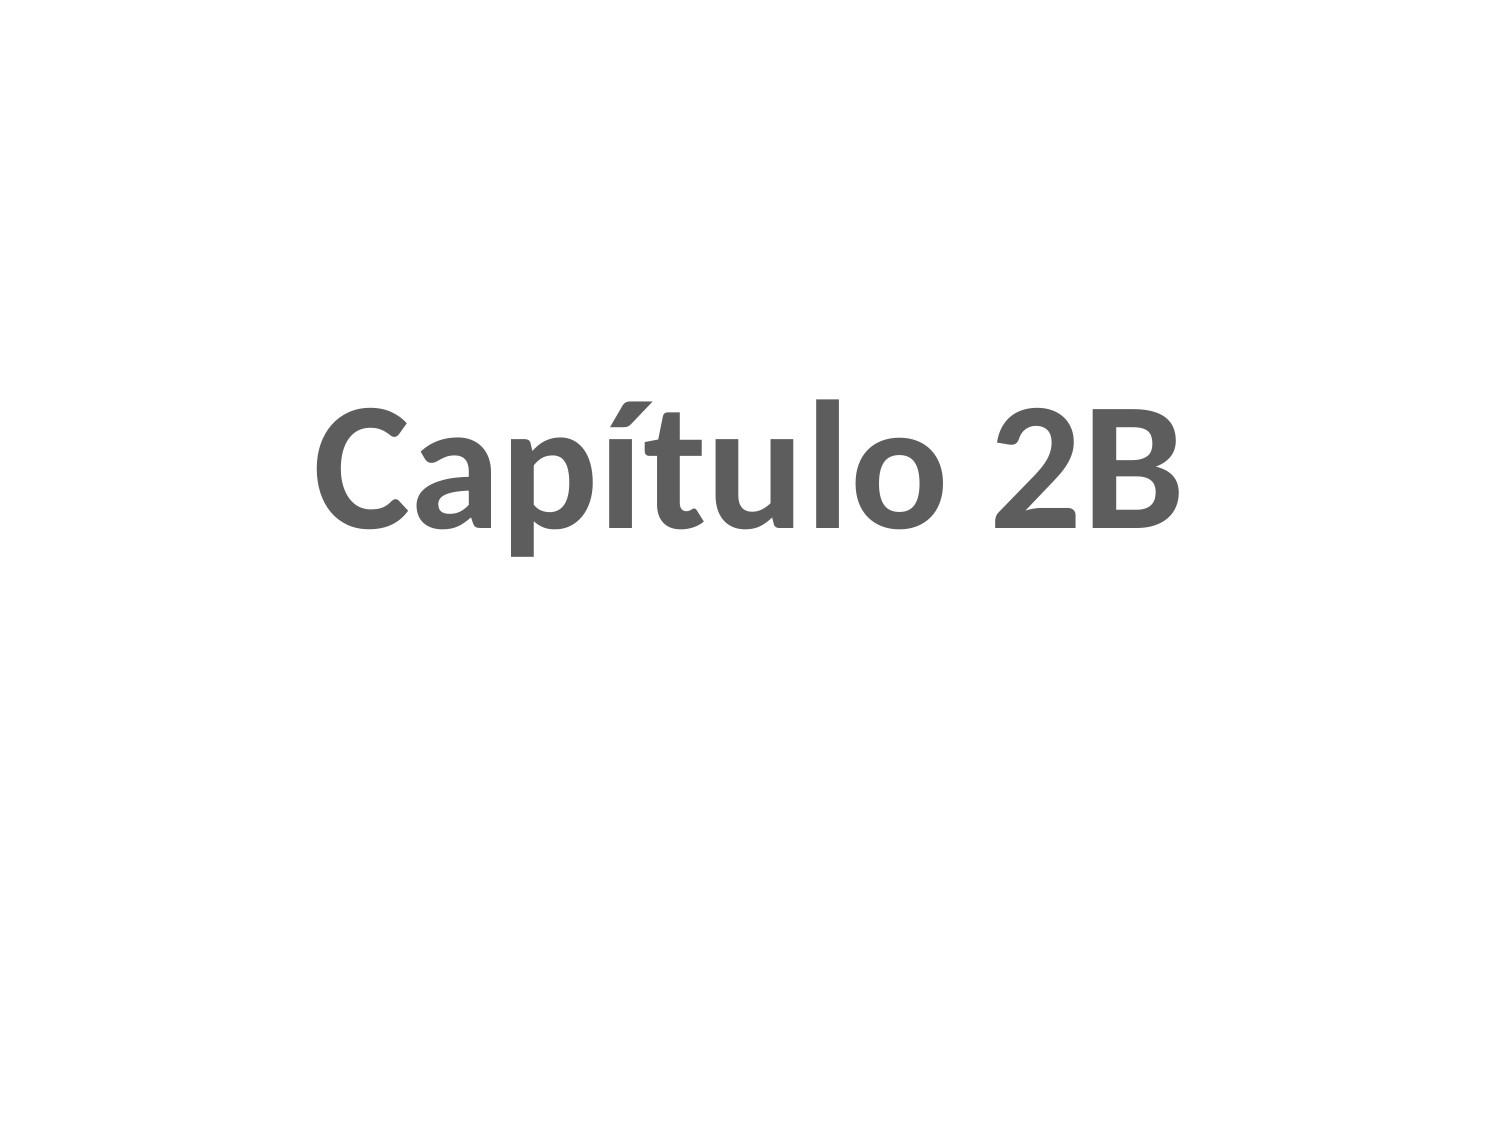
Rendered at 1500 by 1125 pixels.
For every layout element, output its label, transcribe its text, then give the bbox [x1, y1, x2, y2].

text_box Capítulo 2B [298, 337, 1202, 573]
